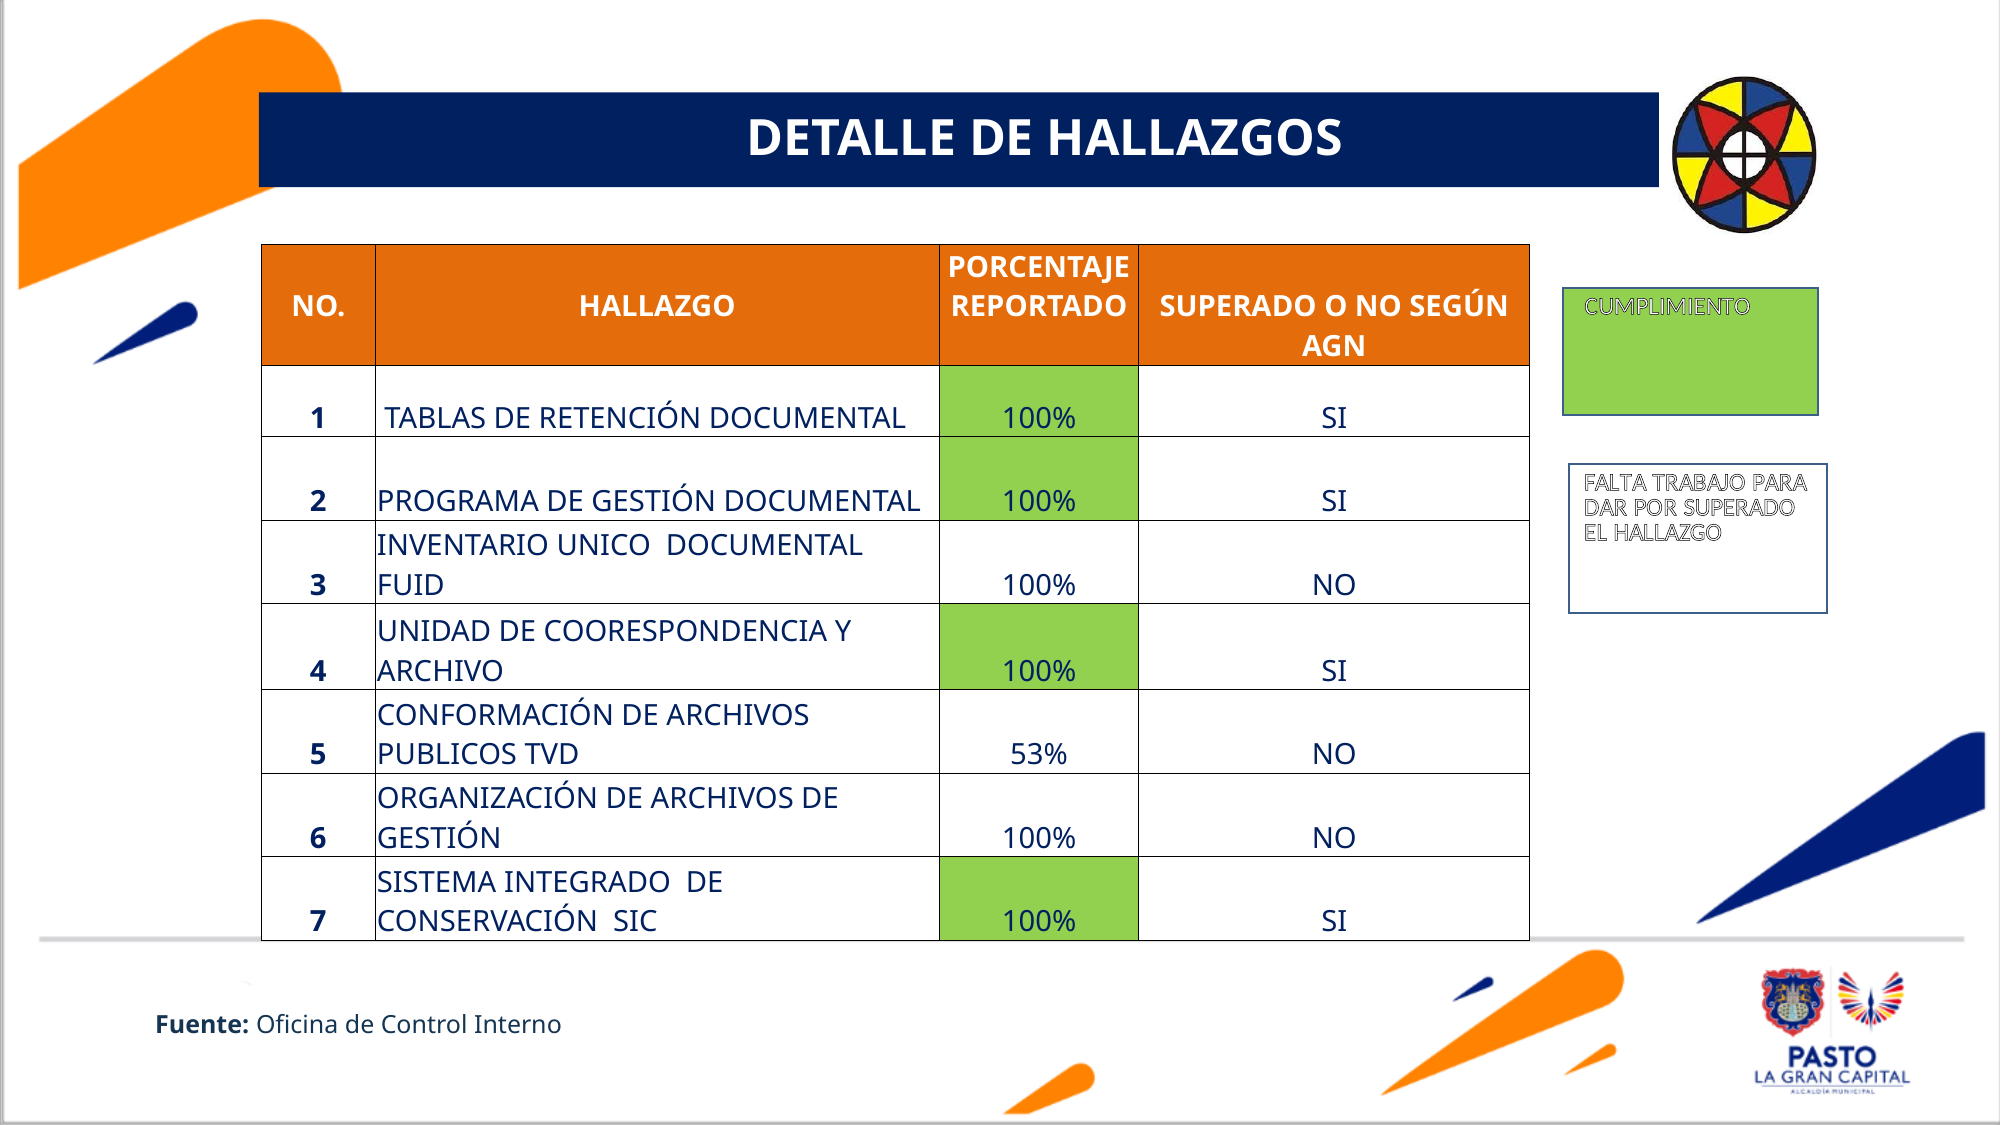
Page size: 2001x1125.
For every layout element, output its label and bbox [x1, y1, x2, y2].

picture [0, 0, 2000, 1125]
chart [182, 59, 1829, 922]
